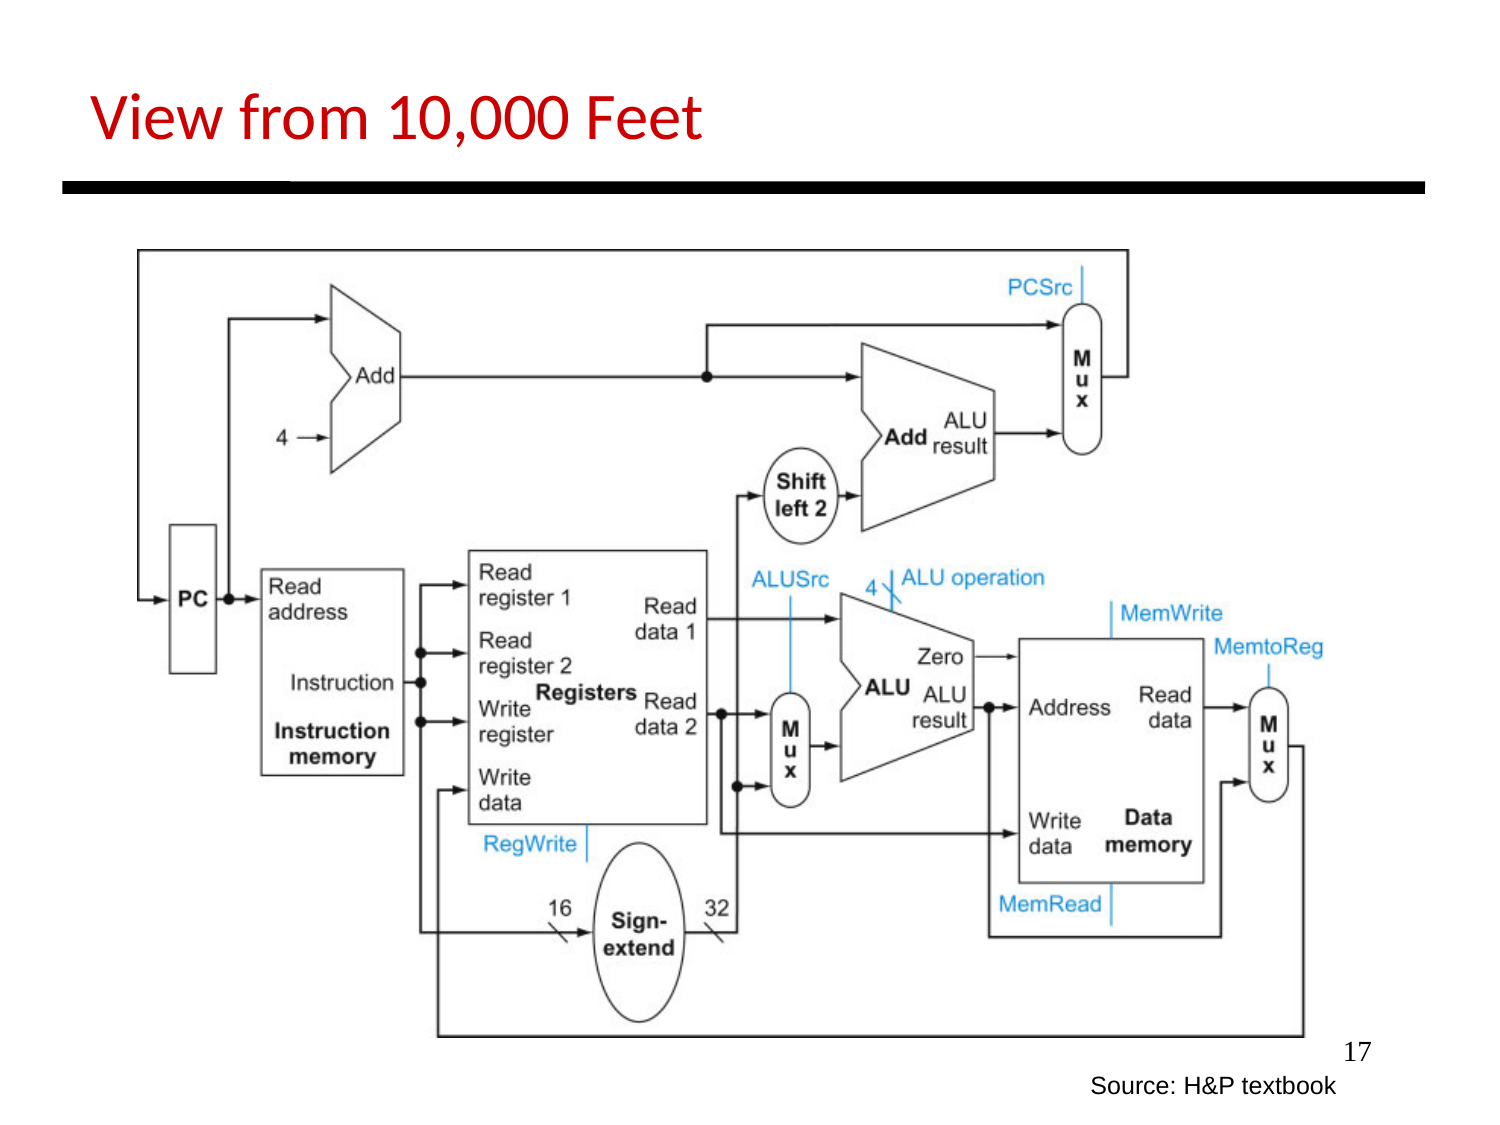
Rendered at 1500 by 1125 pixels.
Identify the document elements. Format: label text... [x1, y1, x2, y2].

picture [137, 249, 1324, 1038]
slide_number 17 [1074, 1025, 1388, 1100]
text_box Source: H&P textbook [1075, 1062, 1352, 1108]
text_box View from 10,000 Feet [75, 65, 719, 160]
